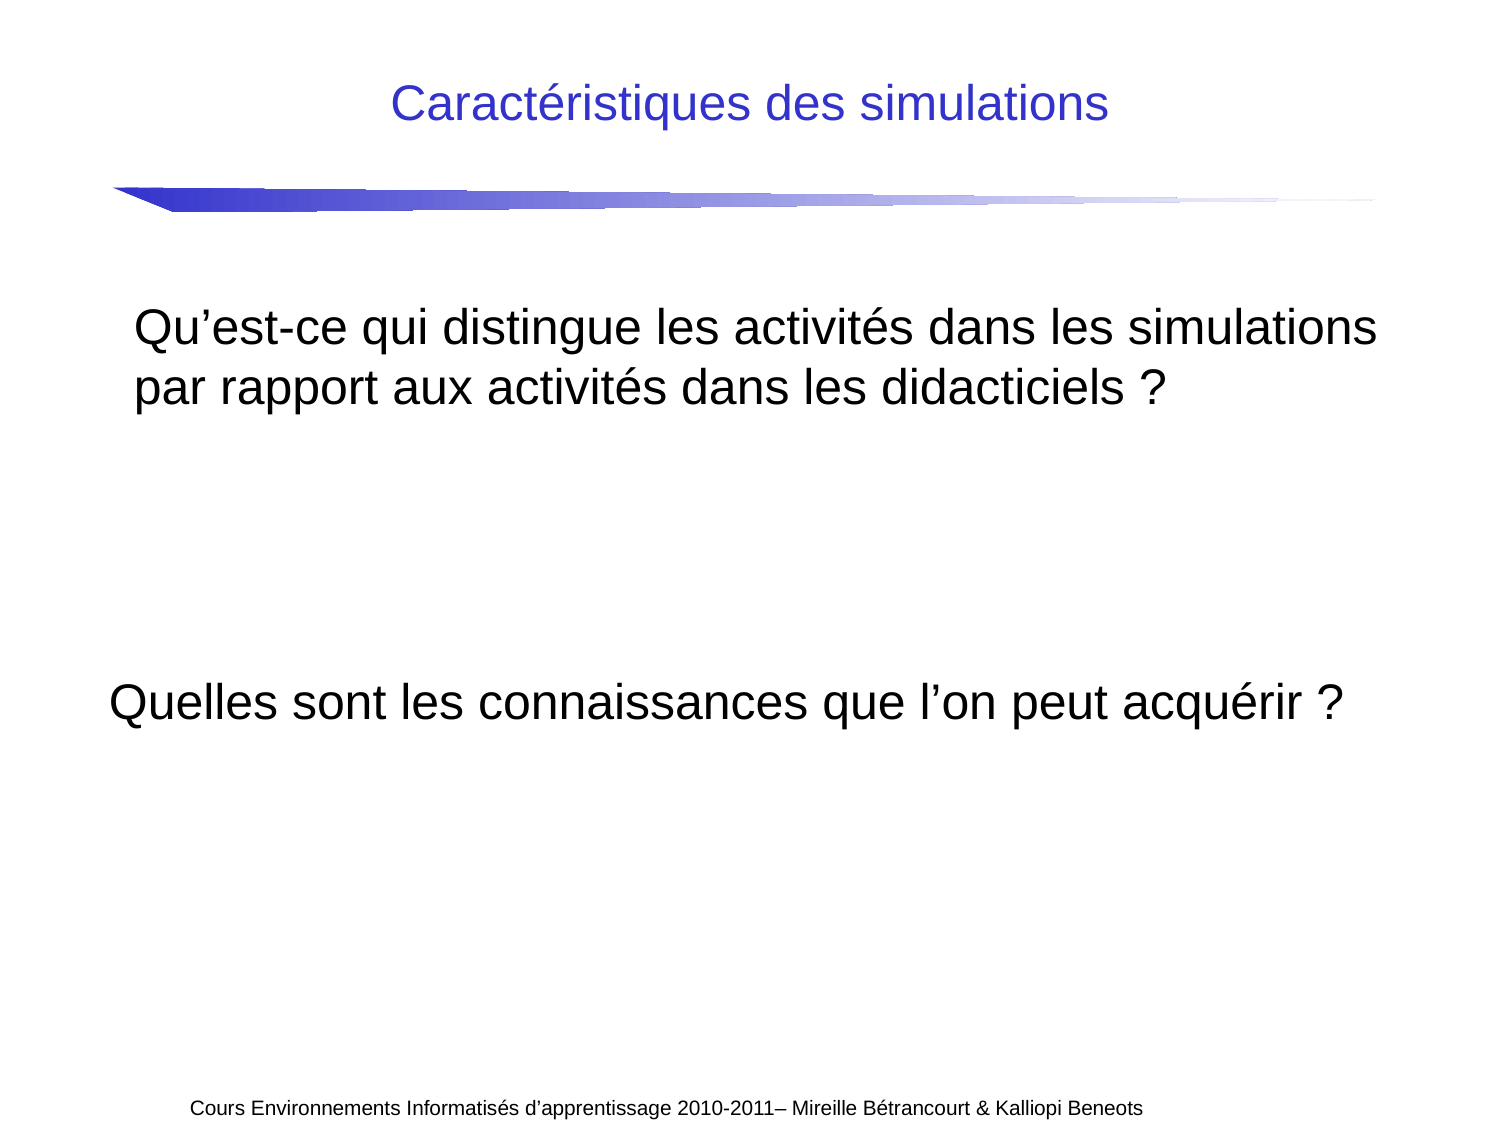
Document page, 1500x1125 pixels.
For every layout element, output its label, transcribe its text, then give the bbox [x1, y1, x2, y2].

text_box Qu’est-ce qui distingue les activités dans les simulations par rapport aux activités dans les didacticiels ? [119, 287, 1394, 423]
title Caractéristiques des simulations [112, 12, 1388, 188]
text_box Quelles sont les connaissances que l’on peut acquérir ? [94, 662, 1360, 738]
footer Cours Environnements Informatisés d’apprentissage 2010-2011– Mireille Bétrancourt & Kalliopi Beneots [174, 1087, 1450, 1125]
